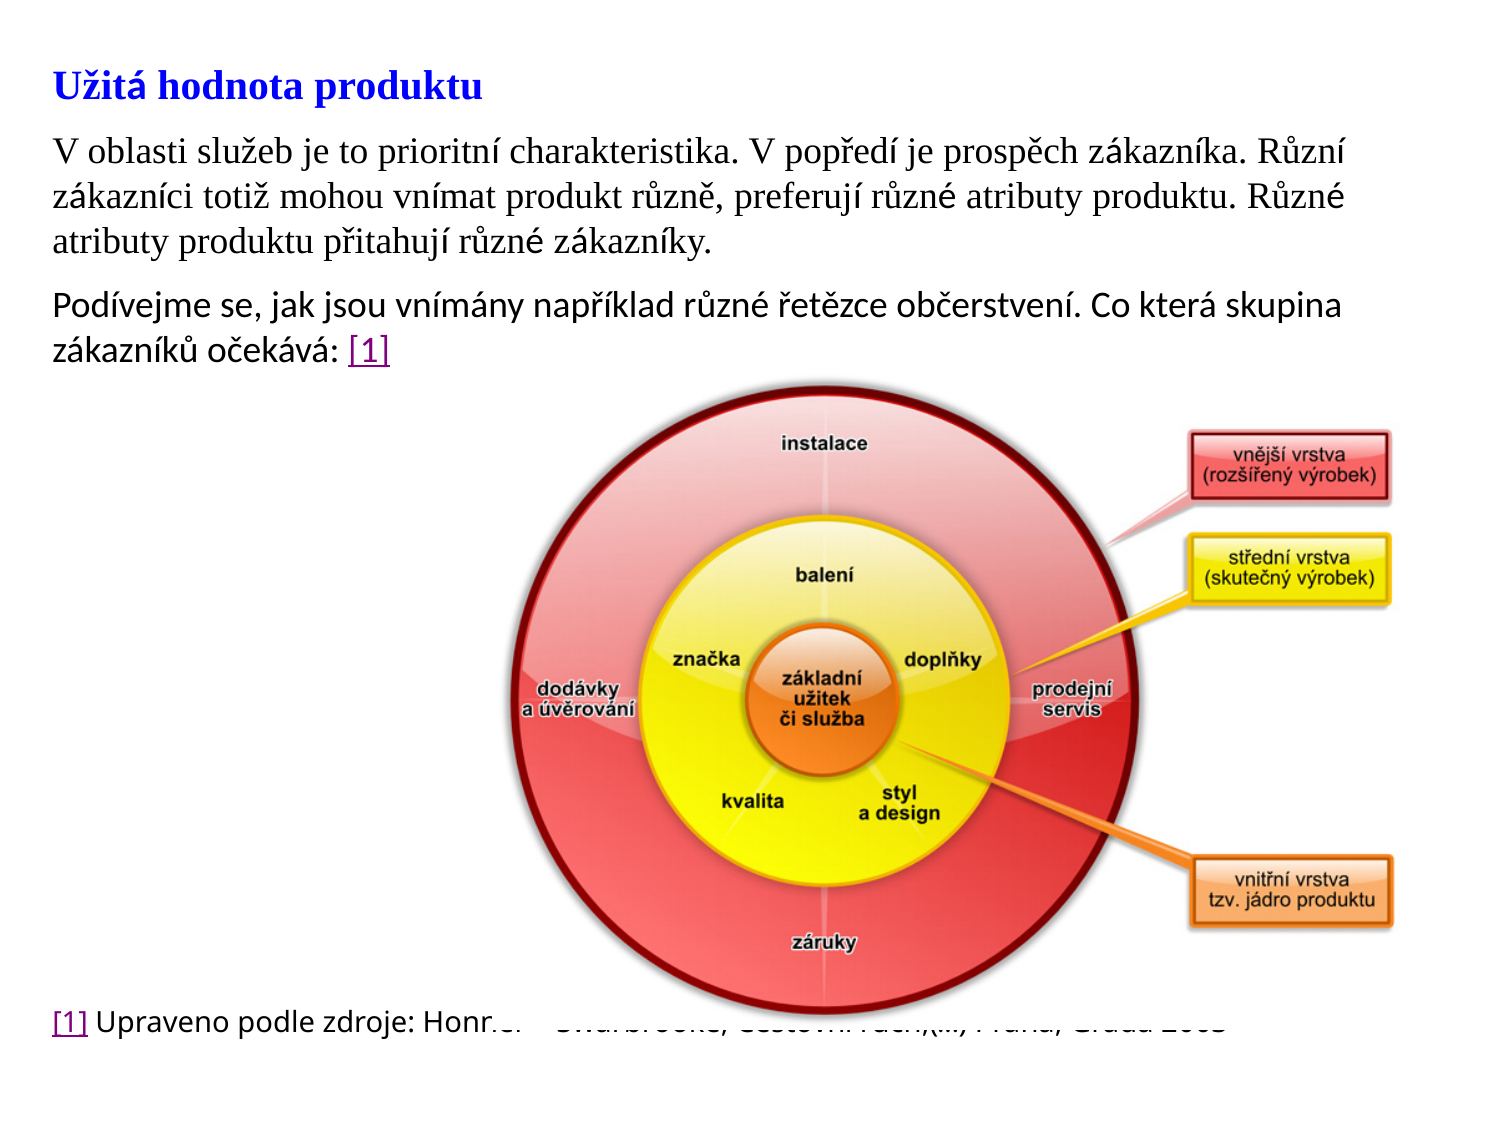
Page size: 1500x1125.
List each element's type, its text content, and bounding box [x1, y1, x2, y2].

text_box Užitá hodnota produktu V oblasti služeb je to prioritní charakteristika. V popředí je prospěch zákazníka. Různí zákazníci totiž mohou vnímat produkt různě, preferují různé atributy produktu. Různé atributy produktu přitahují různé zákazníky. Podívejme se, jak jsou vnímány například různé řetězce občerstvení. Co která skupina zákazníků očekává: [1] [1] Upraveno podle zdroje: Honner – Swarbrooke, Cestovní ruch,(…) Praha, Grada 2003 [37, 50, 1450, 1096]
picture [491, 363, 1402, 1030]
